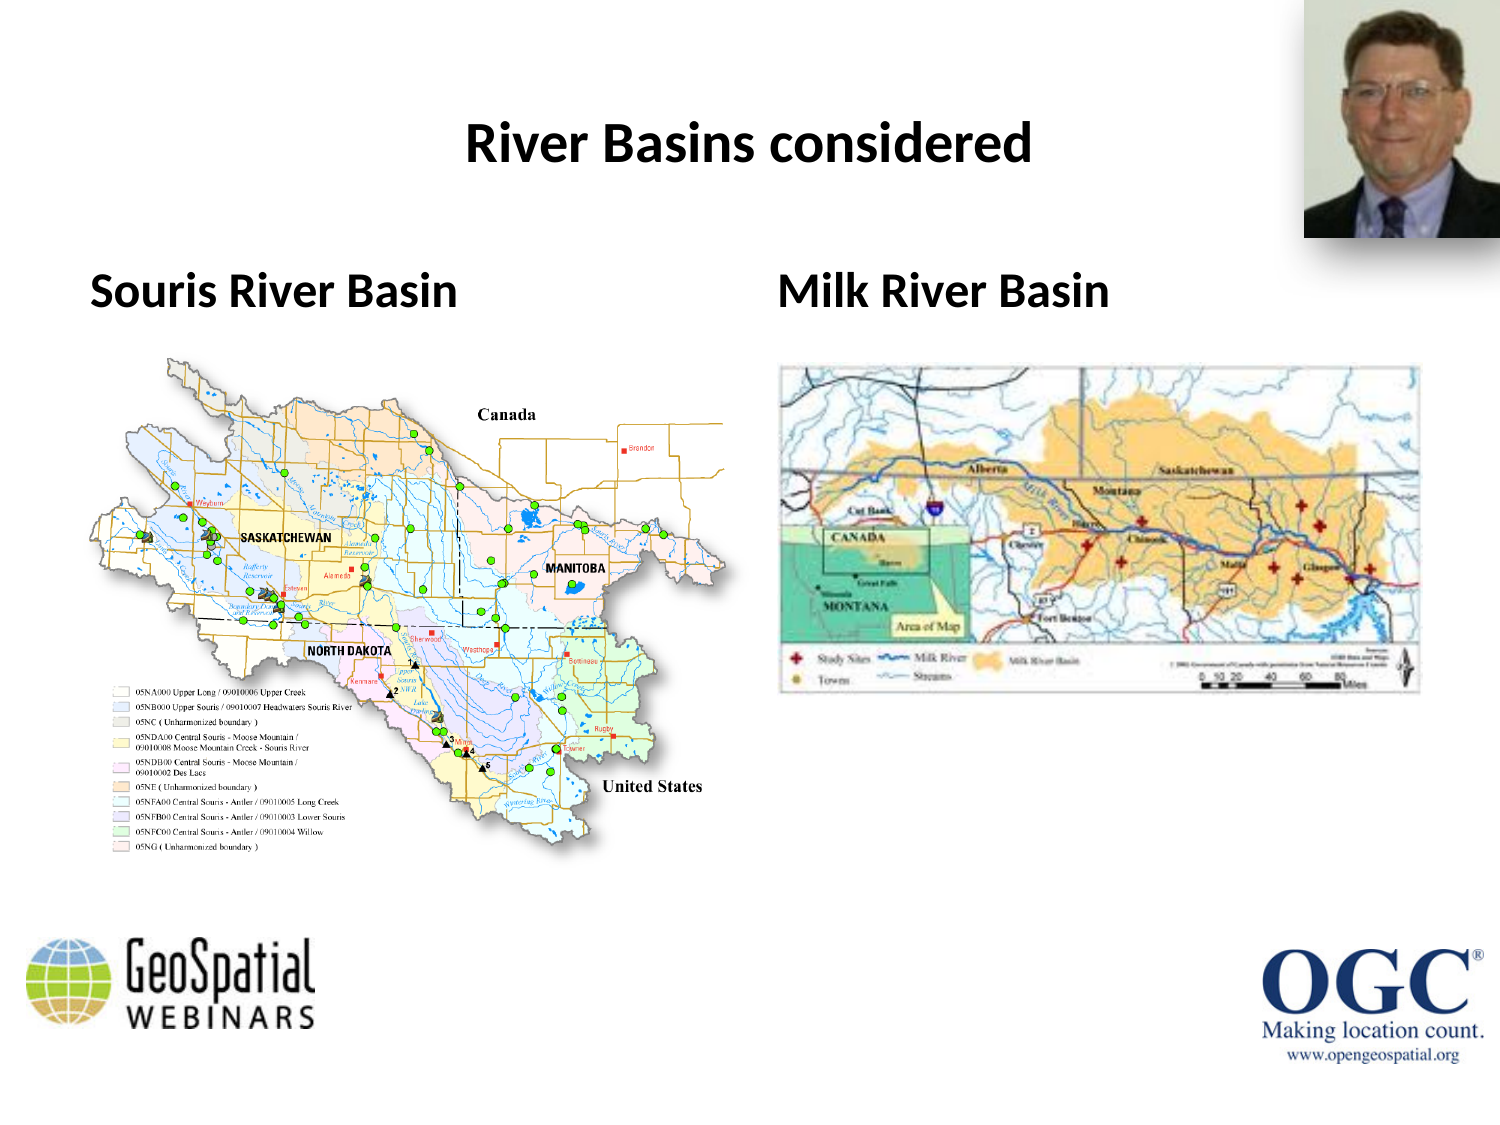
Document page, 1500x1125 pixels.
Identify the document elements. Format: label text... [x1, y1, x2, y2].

picture [1262, 949, 1484, 1064]
picture [1304, 0, 1500, 238]
list Souris River Basin [75, 220, 738, 325]
list Milk River Basin [761, 220, 1425, 325]
title River Basins considered [75, 45, 1287, 233]
picture [776, 362, 1424, 701]
picture [74, 337, 751, 868]
picture [26, 937, 315, 1029]
